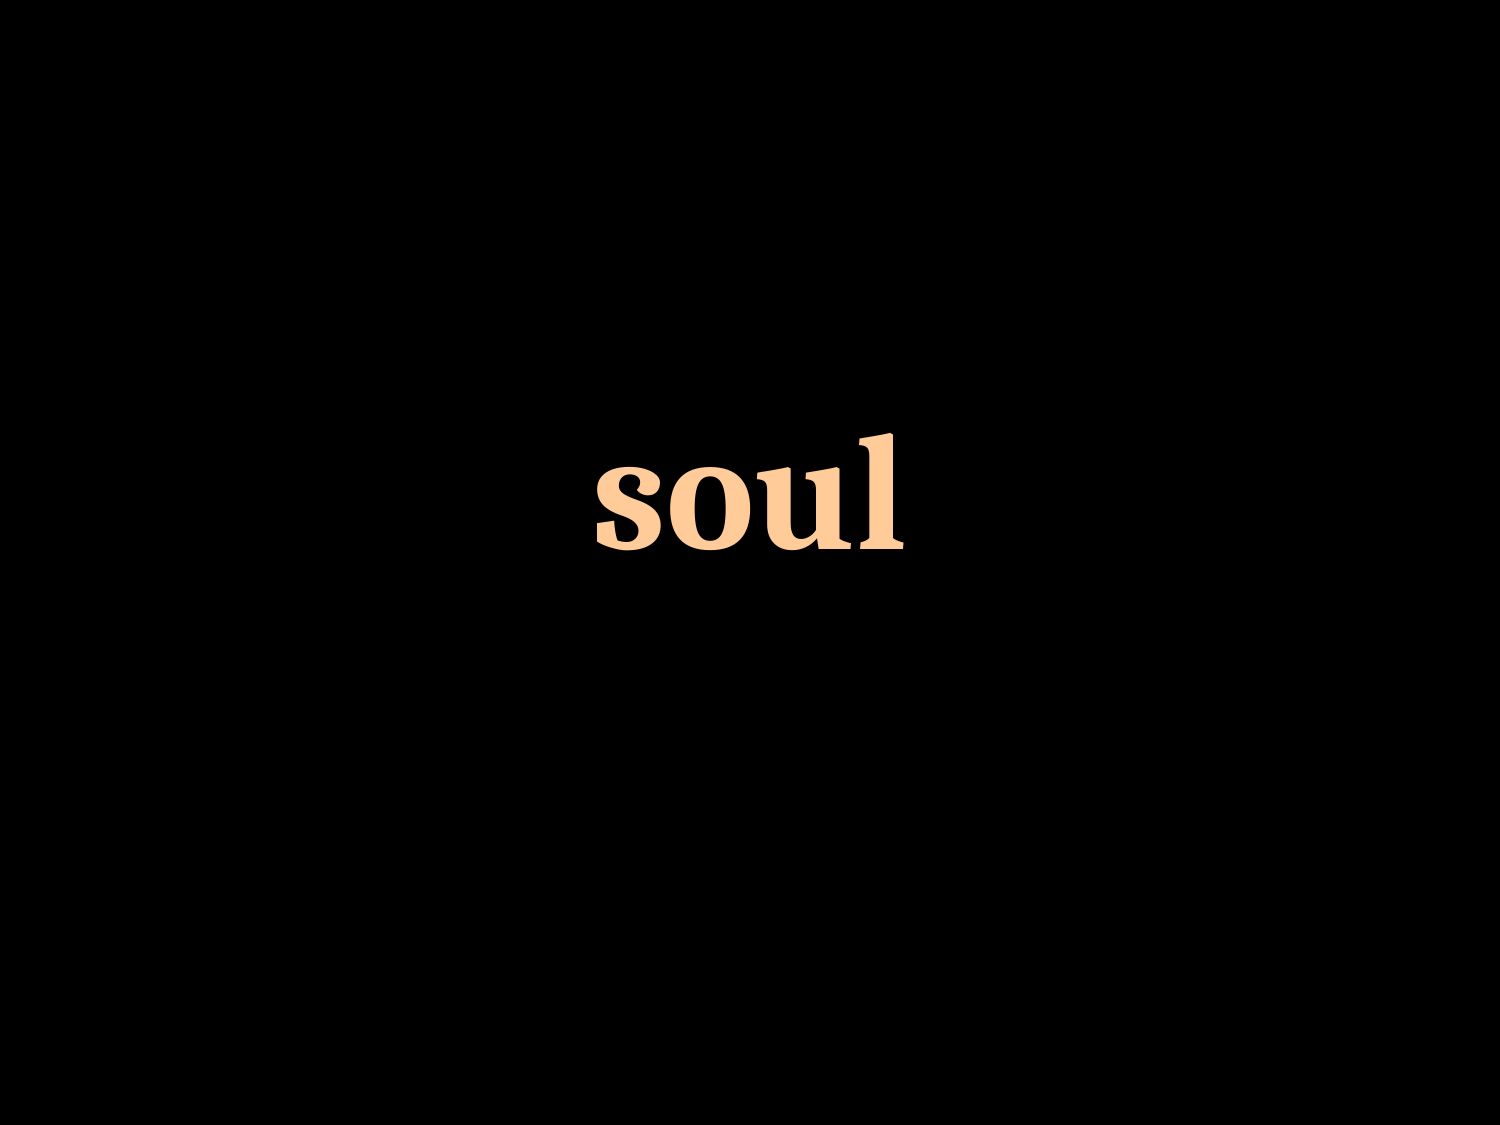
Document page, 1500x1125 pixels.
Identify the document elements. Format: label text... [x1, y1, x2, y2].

title soul [112, 349, 1388, 591]
